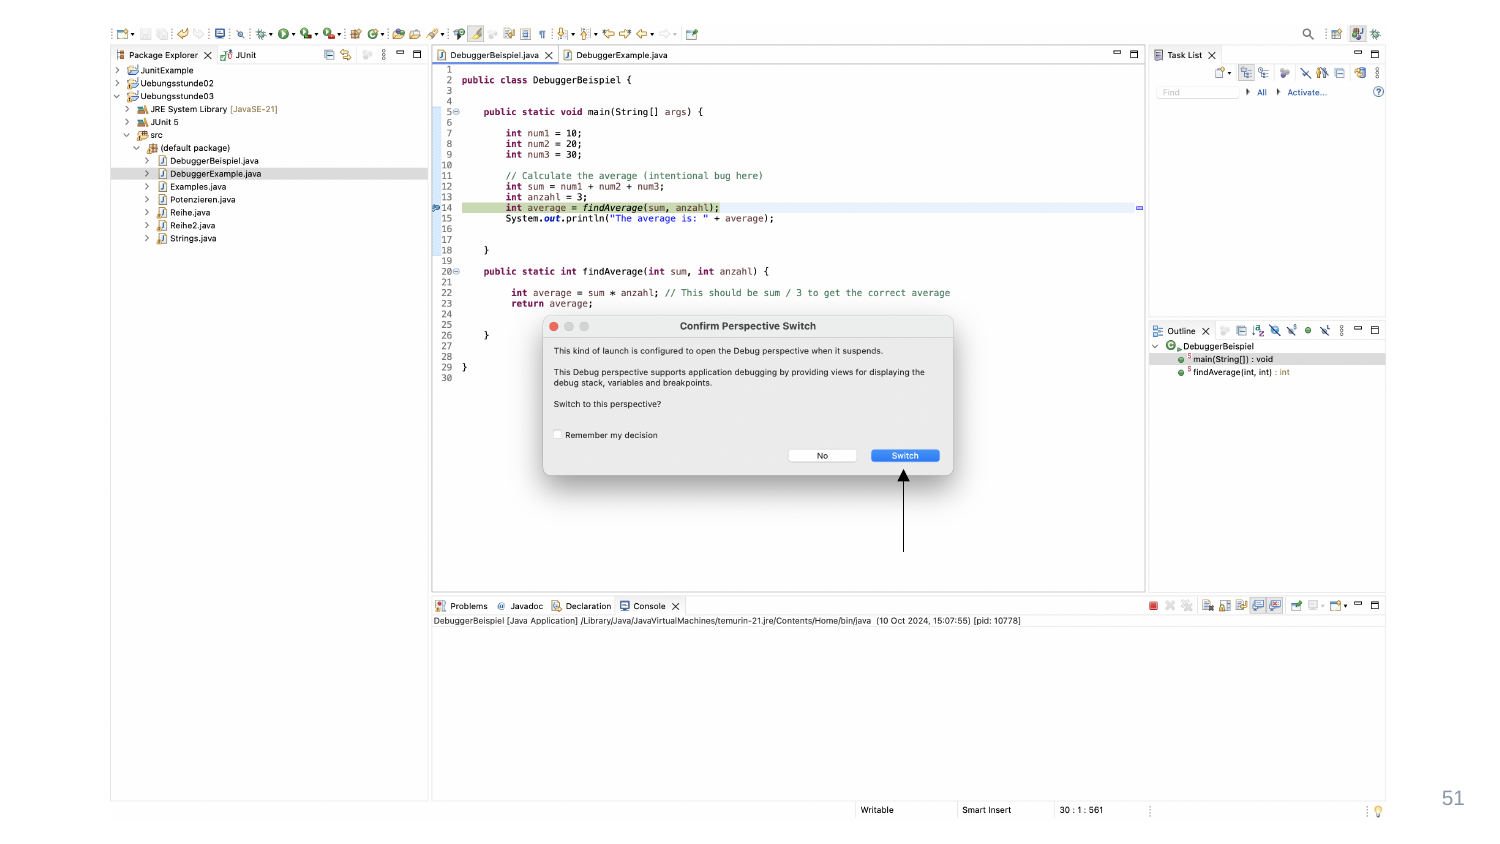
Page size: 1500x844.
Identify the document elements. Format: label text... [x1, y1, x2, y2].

picture [109, 23, 1386, 821]
slide_number 51 [1389, 764, 1480, 830]
